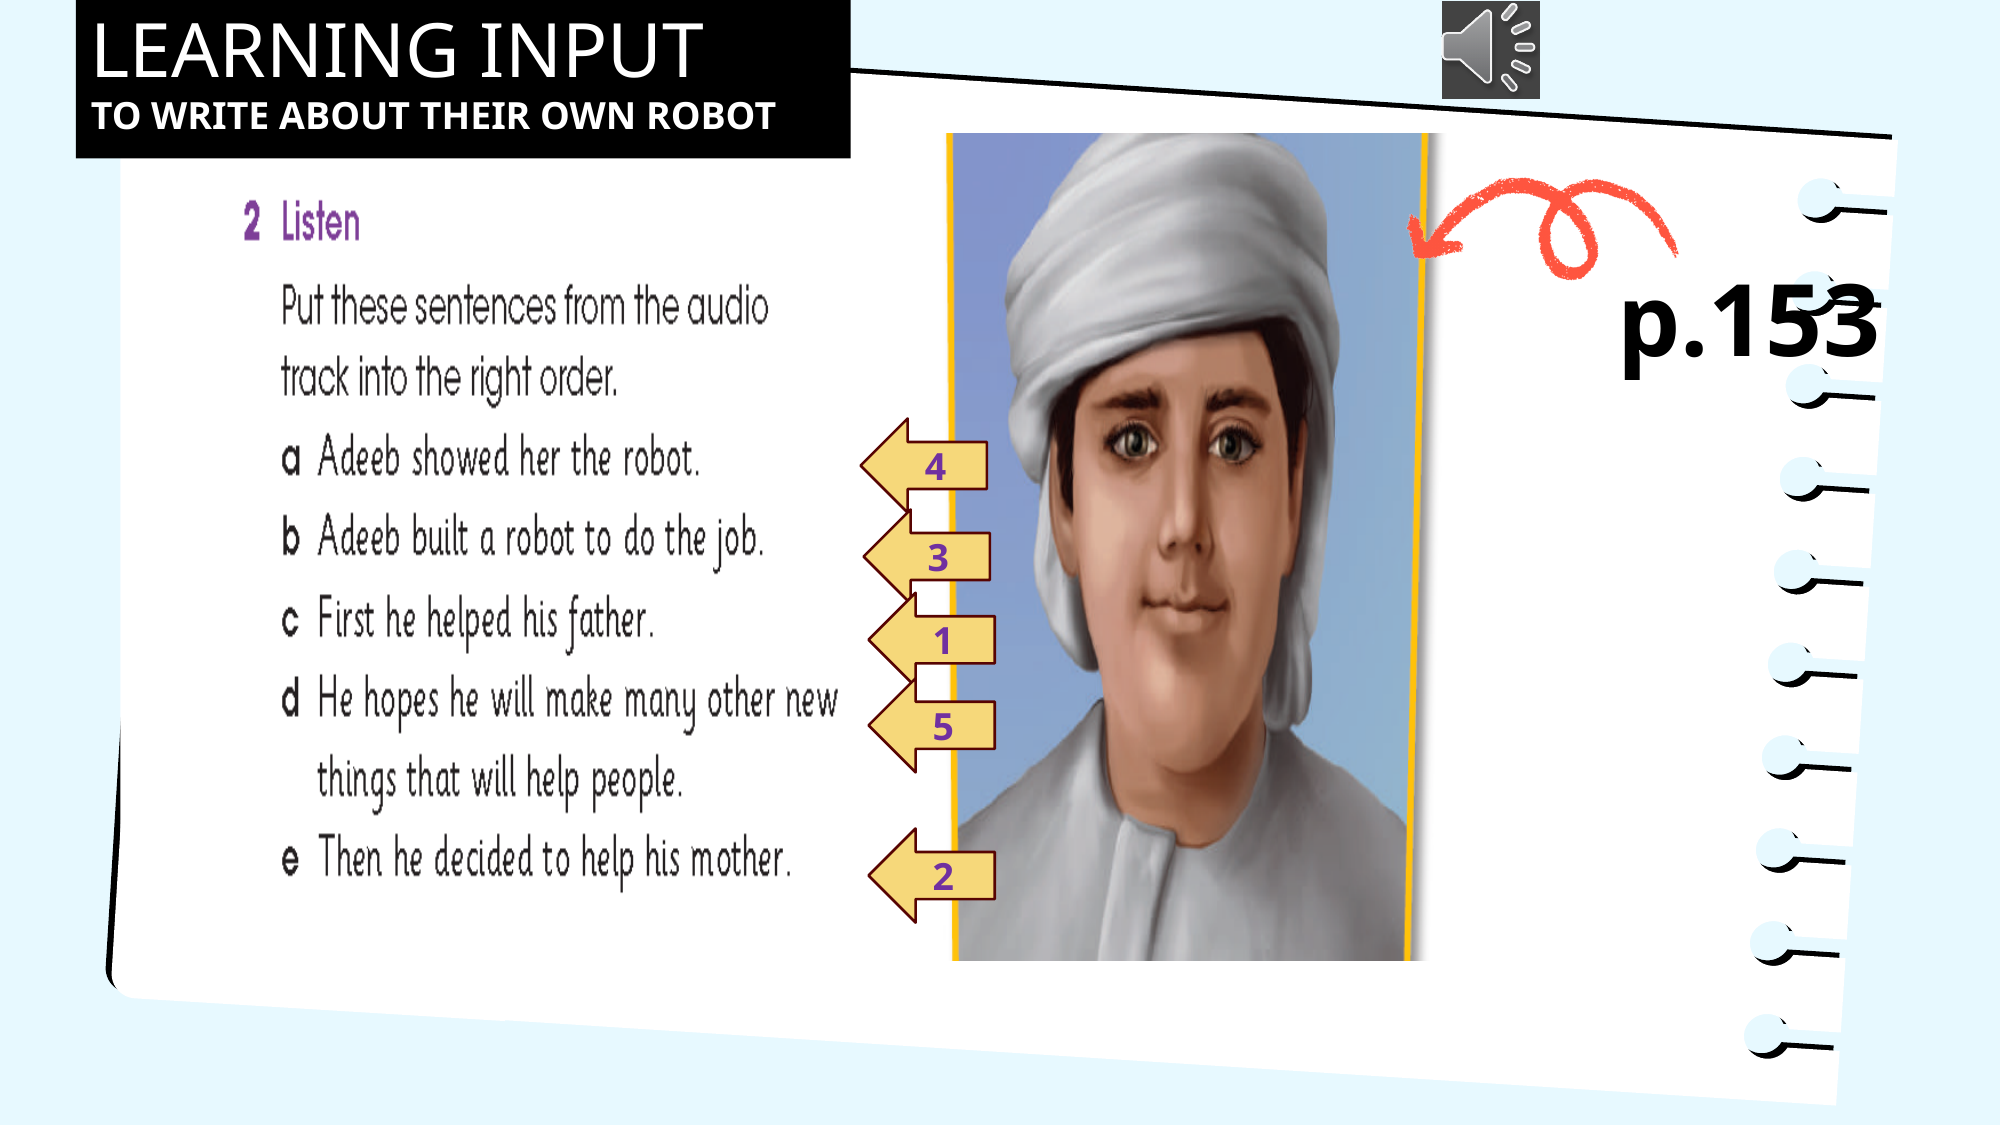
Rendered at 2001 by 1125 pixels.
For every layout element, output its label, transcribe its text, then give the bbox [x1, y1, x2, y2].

text_box p.153 [1602, 249, 1927, 384]
text_box Learning input To write about their own robot [75, 0, 851, 159]
picture [119, 0, 1727, 962]
